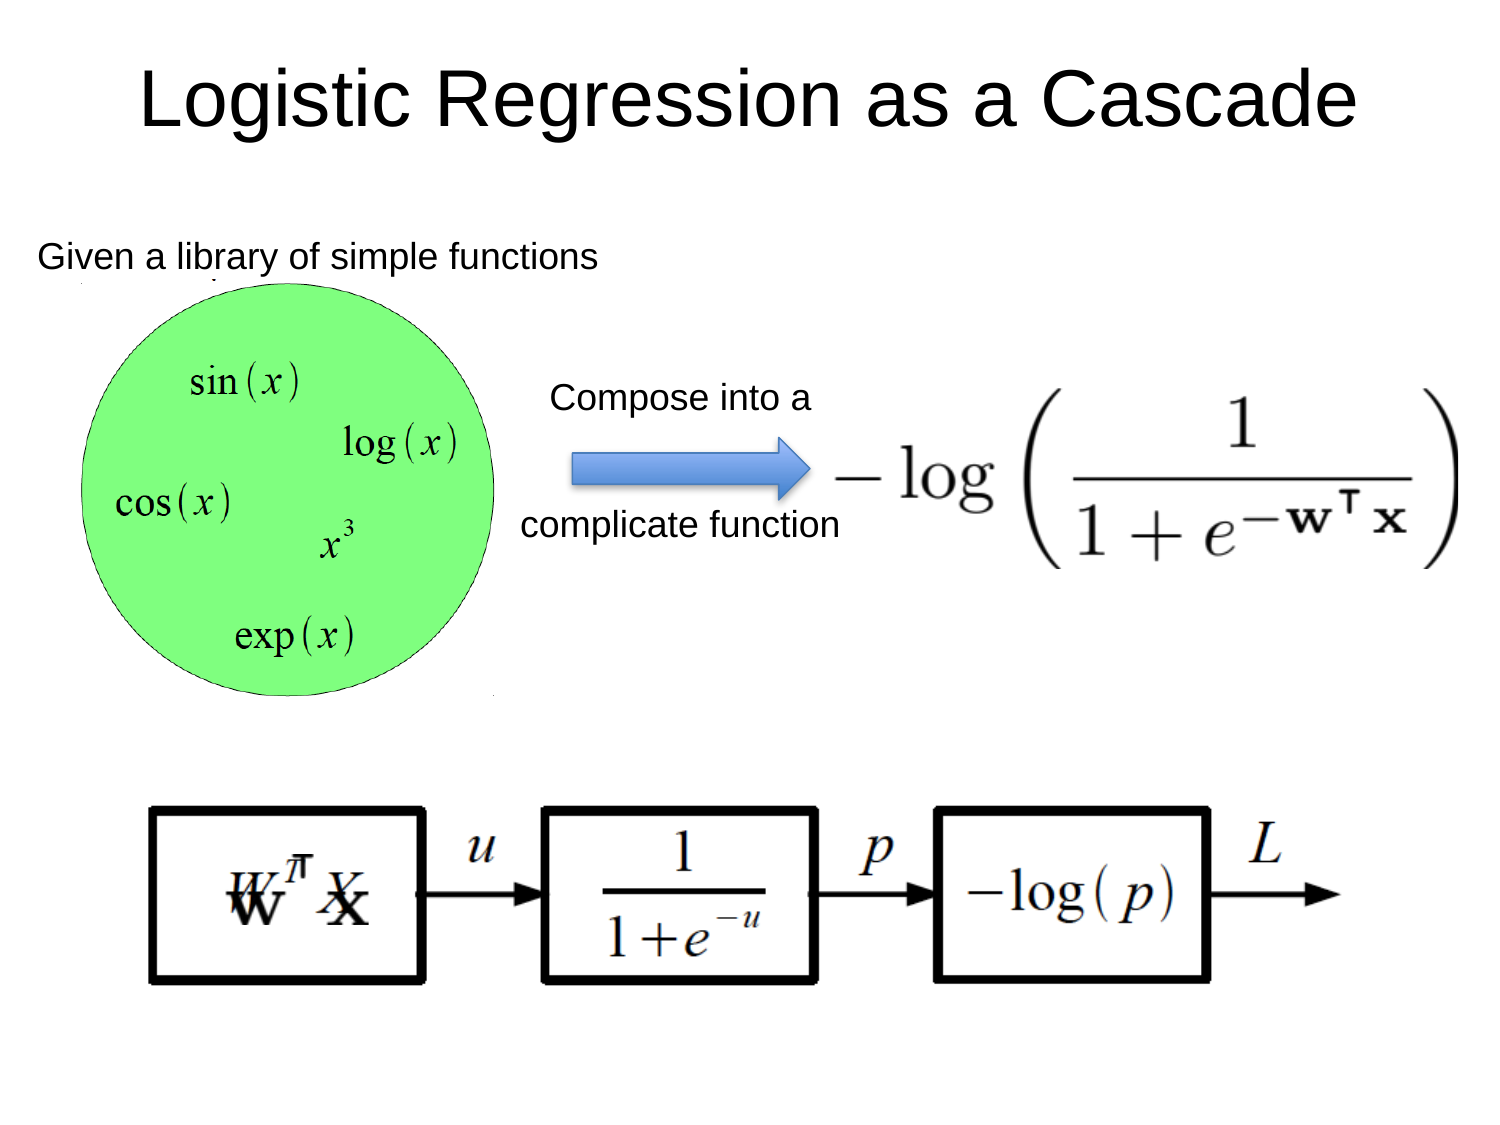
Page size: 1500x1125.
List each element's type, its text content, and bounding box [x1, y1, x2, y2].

picture [832, 387, 1459, 569]
text_box Given a library of simple functions [22, 224, 614, 285]
text_box Compose into a complicate function [505, 365, 856, 553]
picture [62, 279, 499, 704]
picture [137, 793, 1363, 1014]
title Logistic Regression as a Cascade [0, 37, 1500, 150]
